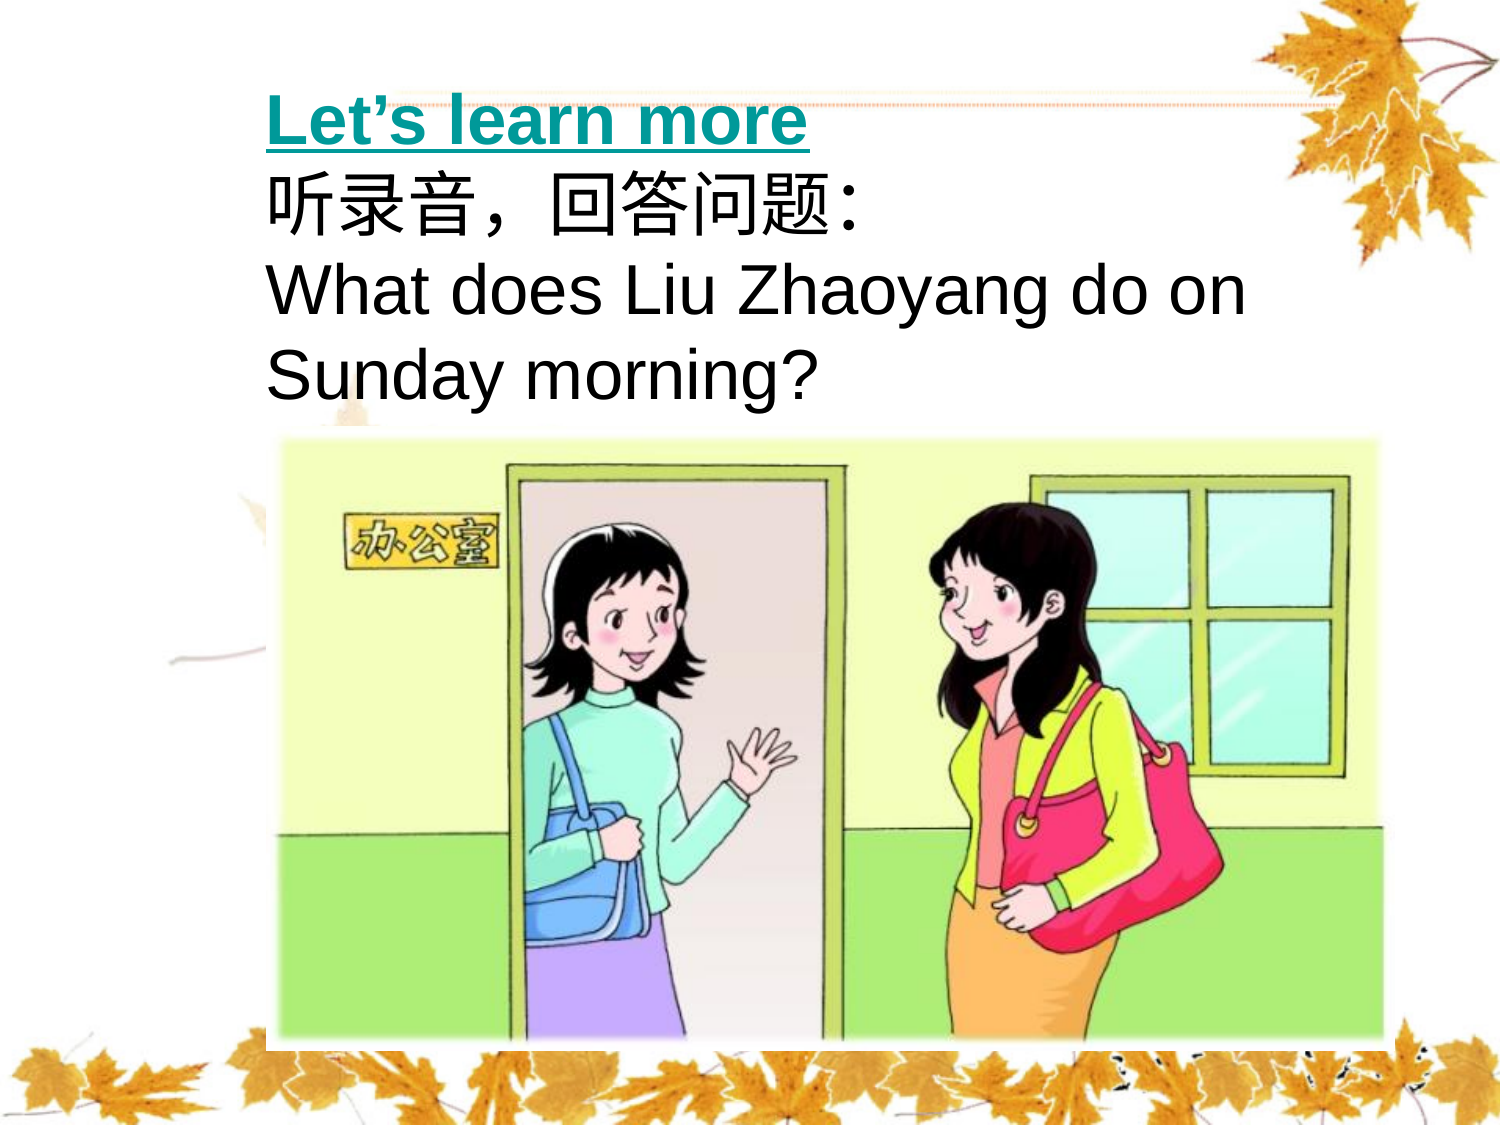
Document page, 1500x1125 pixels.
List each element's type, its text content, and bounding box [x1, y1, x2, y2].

text_box Let’s learn more 听录音，回答问题： What does Liu Zhaoyang do on Sunday morning? [249, 66, 1500, 422]
picture [0, 0, 1500, 1125]
